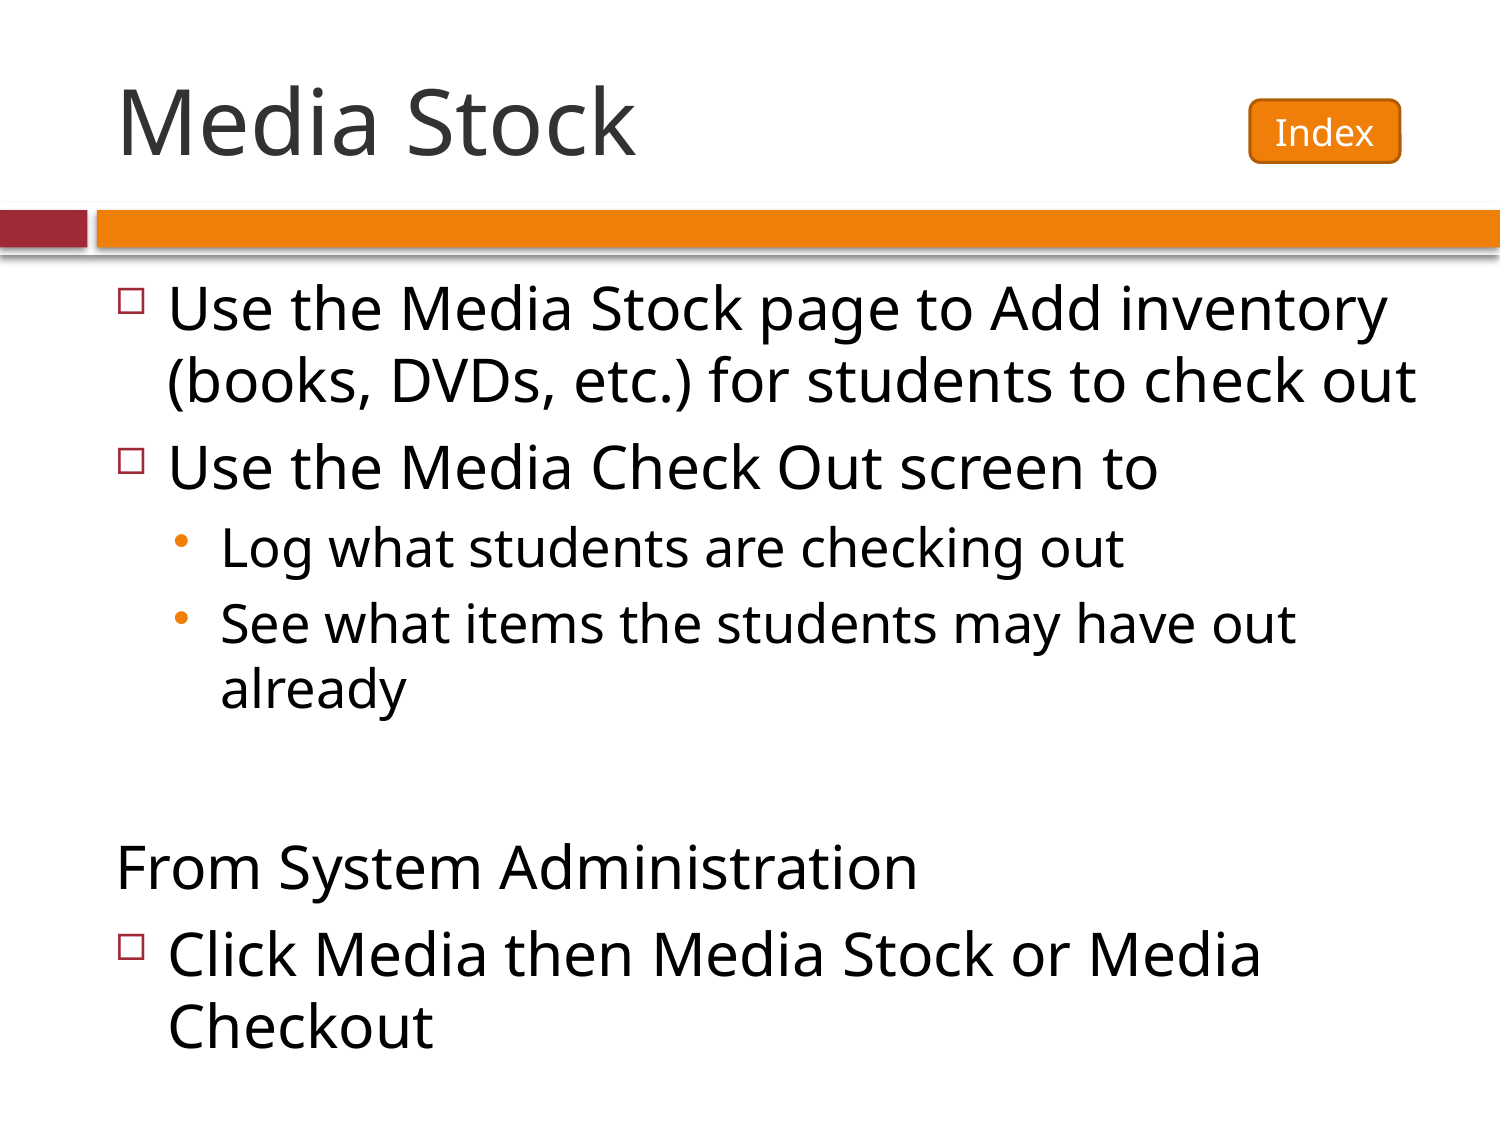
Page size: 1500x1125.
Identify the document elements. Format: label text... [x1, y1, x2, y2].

title Media Stock [100, 37, 1438, 200]
list Use the Media Stock page to Add inventory (books, DVDs, etc.) for students to check out Use the Media Check Out screen to Log what students are checking out See what items the students may have out already From System Administration Click Media then Media Stock or Media Checkout [100, 262, 1438, 1000]
text_box Index [1248, 98, 1402, 164]
